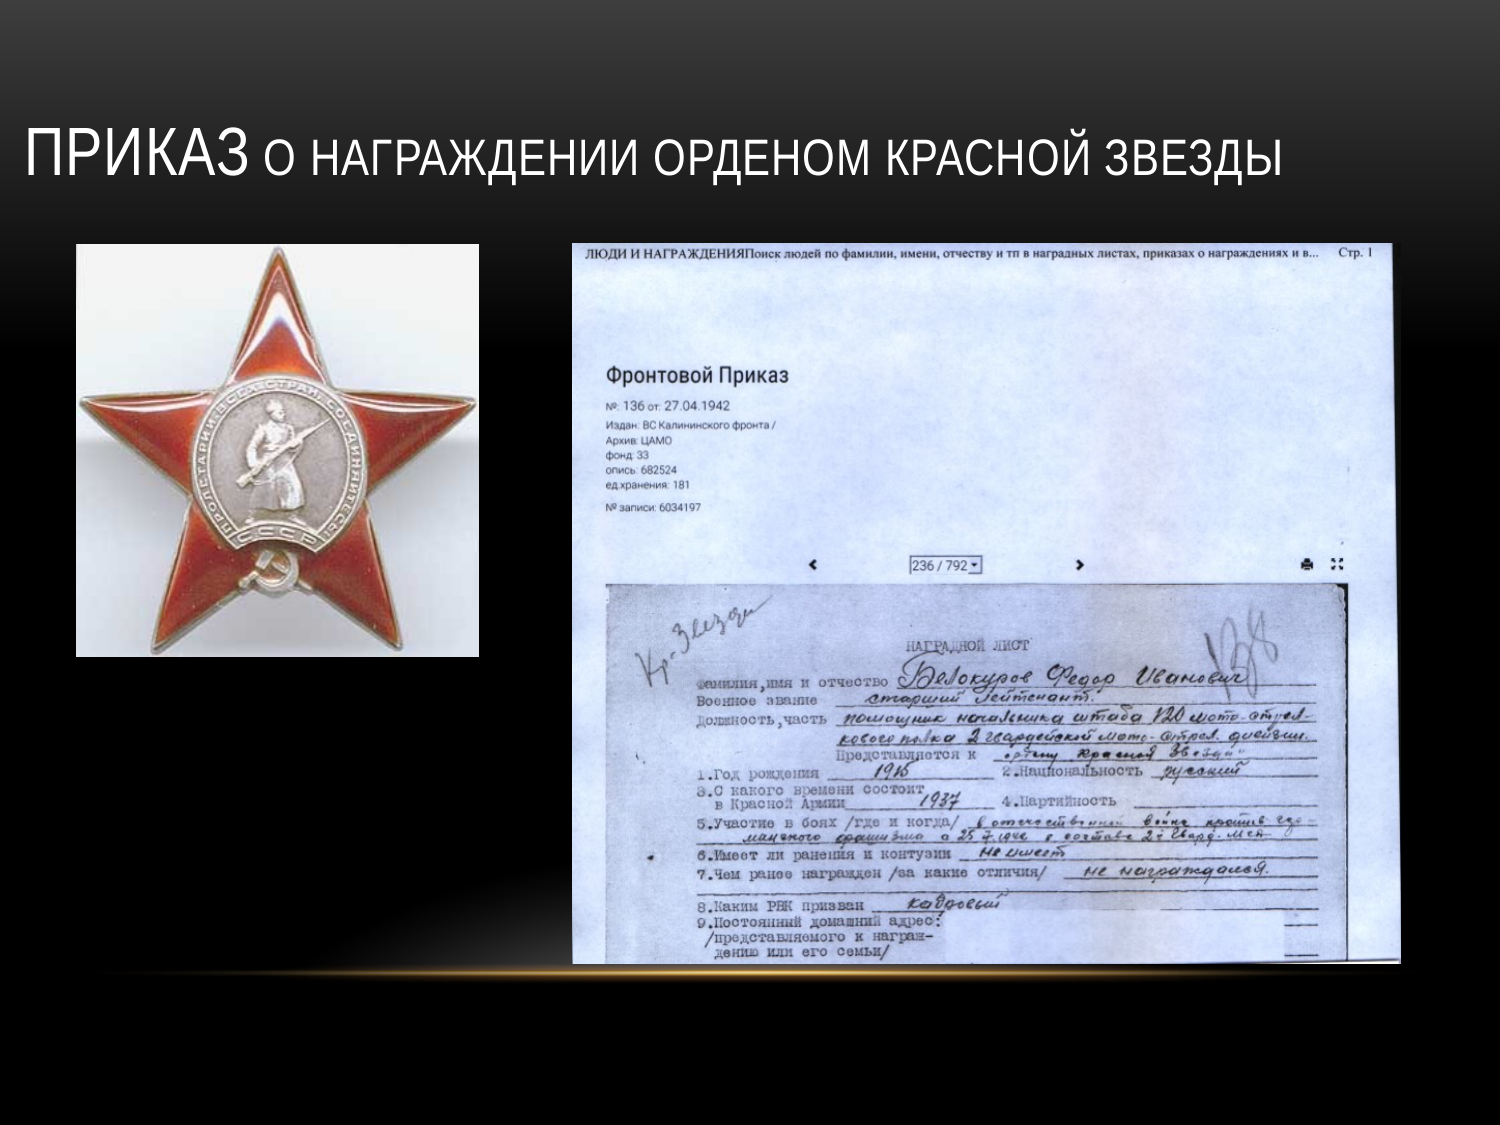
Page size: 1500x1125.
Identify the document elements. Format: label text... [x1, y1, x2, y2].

title Приказ о награждении Орденом Красной Звезды [0, 45, 1309, 197]
picture [0, 0, 1500, 1125]
